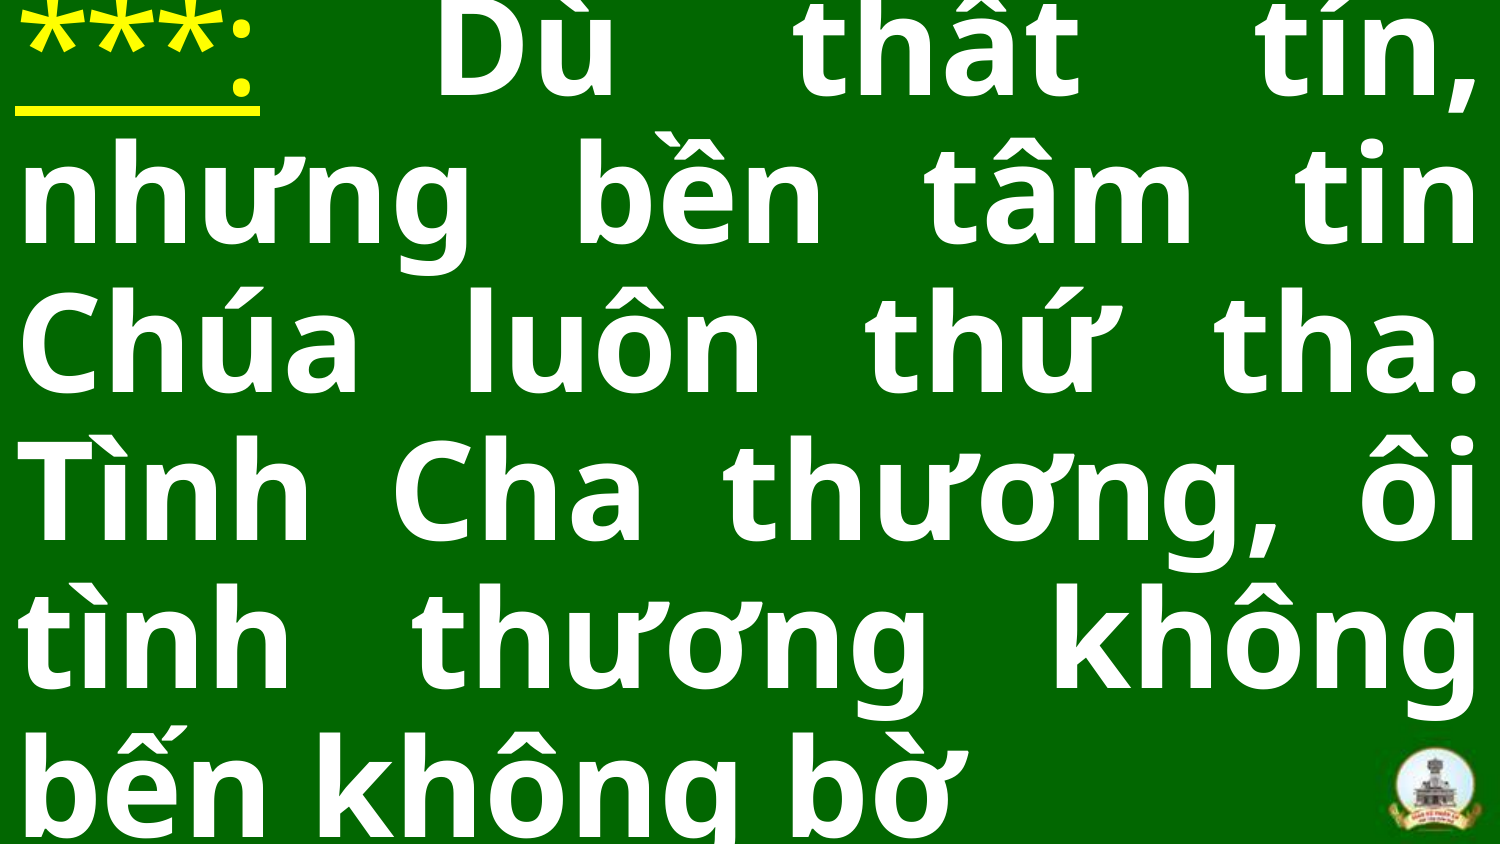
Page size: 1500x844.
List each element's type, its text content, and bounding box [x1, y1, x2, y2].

subtitle ***: Dù thất tín, nhưng bền tâm tin Chúa luôn thứ tha. Tình Cha thương, ôi tình thương không bến không bờ [0, 0, 1500, 844]
